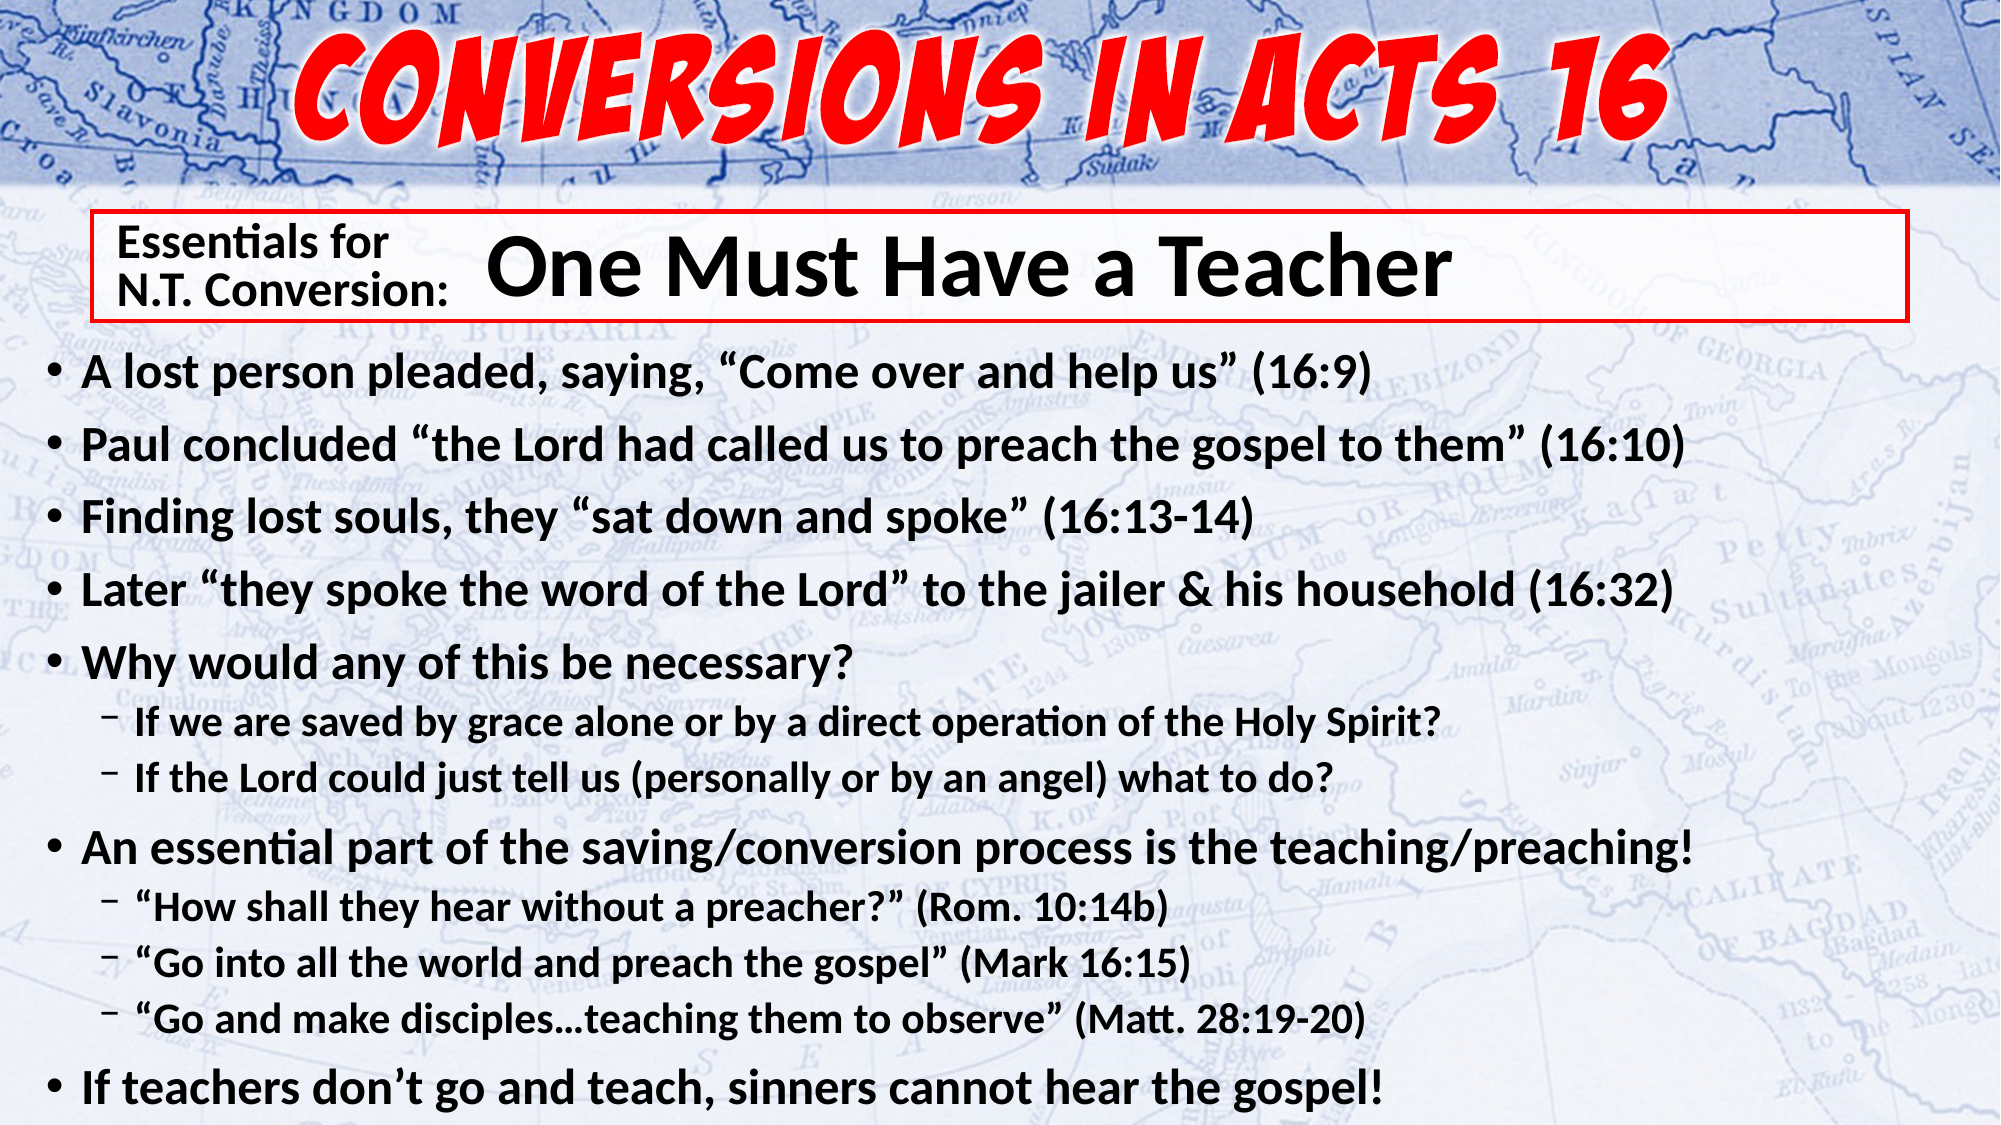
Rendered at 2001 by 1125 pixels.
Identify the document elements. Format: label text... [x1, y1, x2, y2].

text_box Essentials for N.T. Conversion: [101, 212, 621, 324]
list A lost person pleaded, saying, “Come over and help us” (16:9) Paul concluded “the Lord had called us to preach the gospel to them” (16:10) Finding lost souls, they “sat down and spoke” (16:13-14) Later “they spoke the word of the Lord” to the jailer & his household (16:32) Why would any of this be necessary? If we are saved by grace alone or by a direct operation of the Holy Spirit? If the Lord could just tell us (personally or by an angel) what to do? An essential part of the saving/conversion process is the teaching/preaching! “How shall they hear without a preacher?” (Rom. 10:14b) “Go into all the world and preach the gospel” (Mark 16:15) “Go and make disciples…teaching them to observe” (Matt. 28:19-20) If teachers don’t go and teach, sinners cannot hear the gospel! [30, 337, 1978, 1125]
text_box [91, 210, 470, 322]
title One Must Have a Teacher [470, 204, 1480, 329]
text_box [1480, 210, 1909, 322]
picture [0, 0, 2000, 1125]
